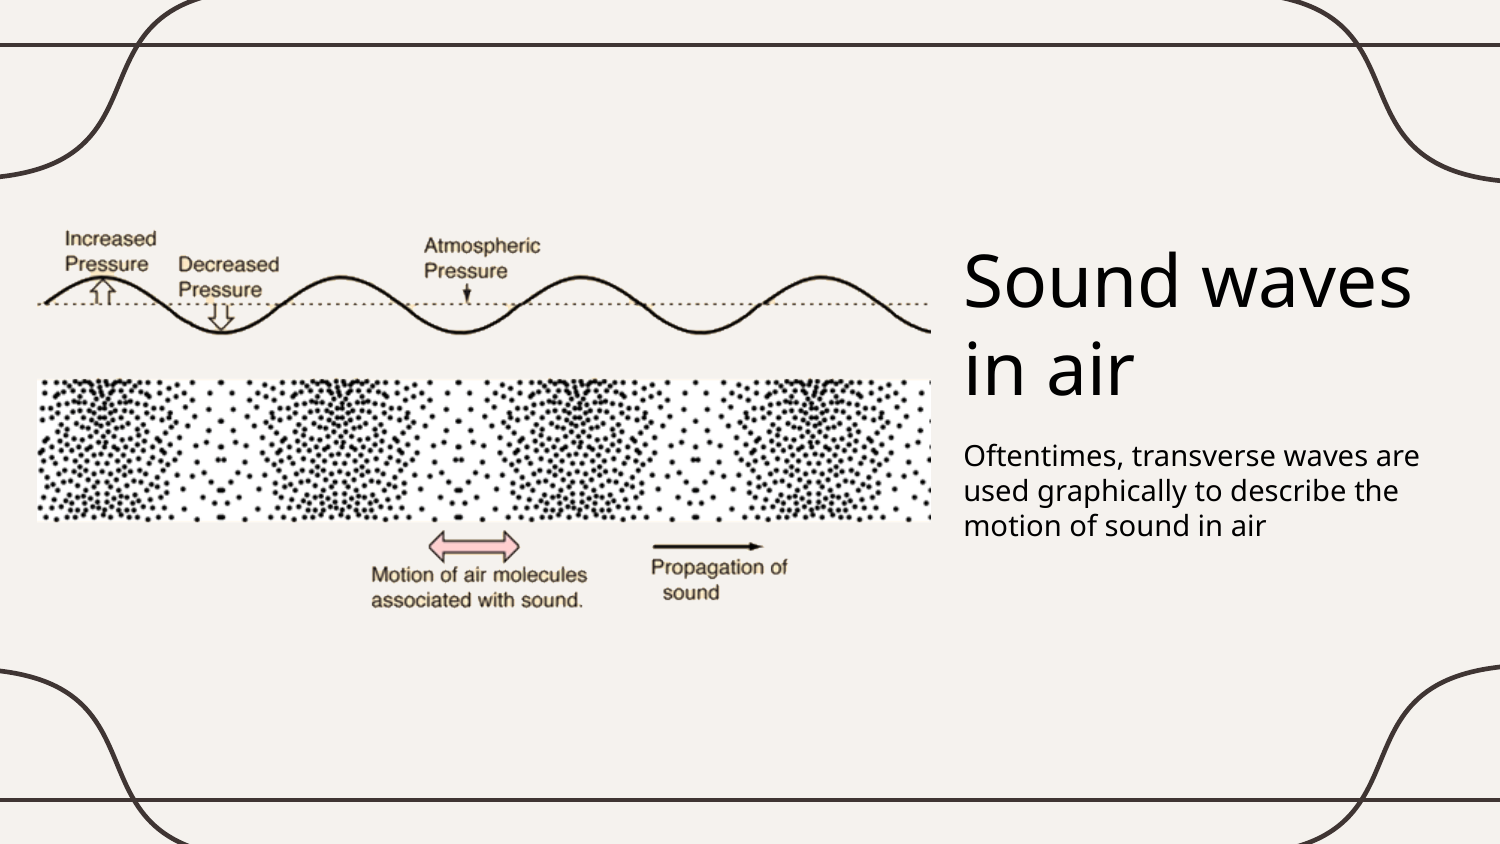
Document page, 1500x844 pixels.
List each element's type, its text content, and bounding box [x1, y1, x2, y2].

title Sound waves in air [948, 219, 1461, 422]
subtitle Oftentimes, transverse waves are used graphically to describe the motion of sound in air [948, 421, 1443, 686]
picture [37, 219, 931, 623]
